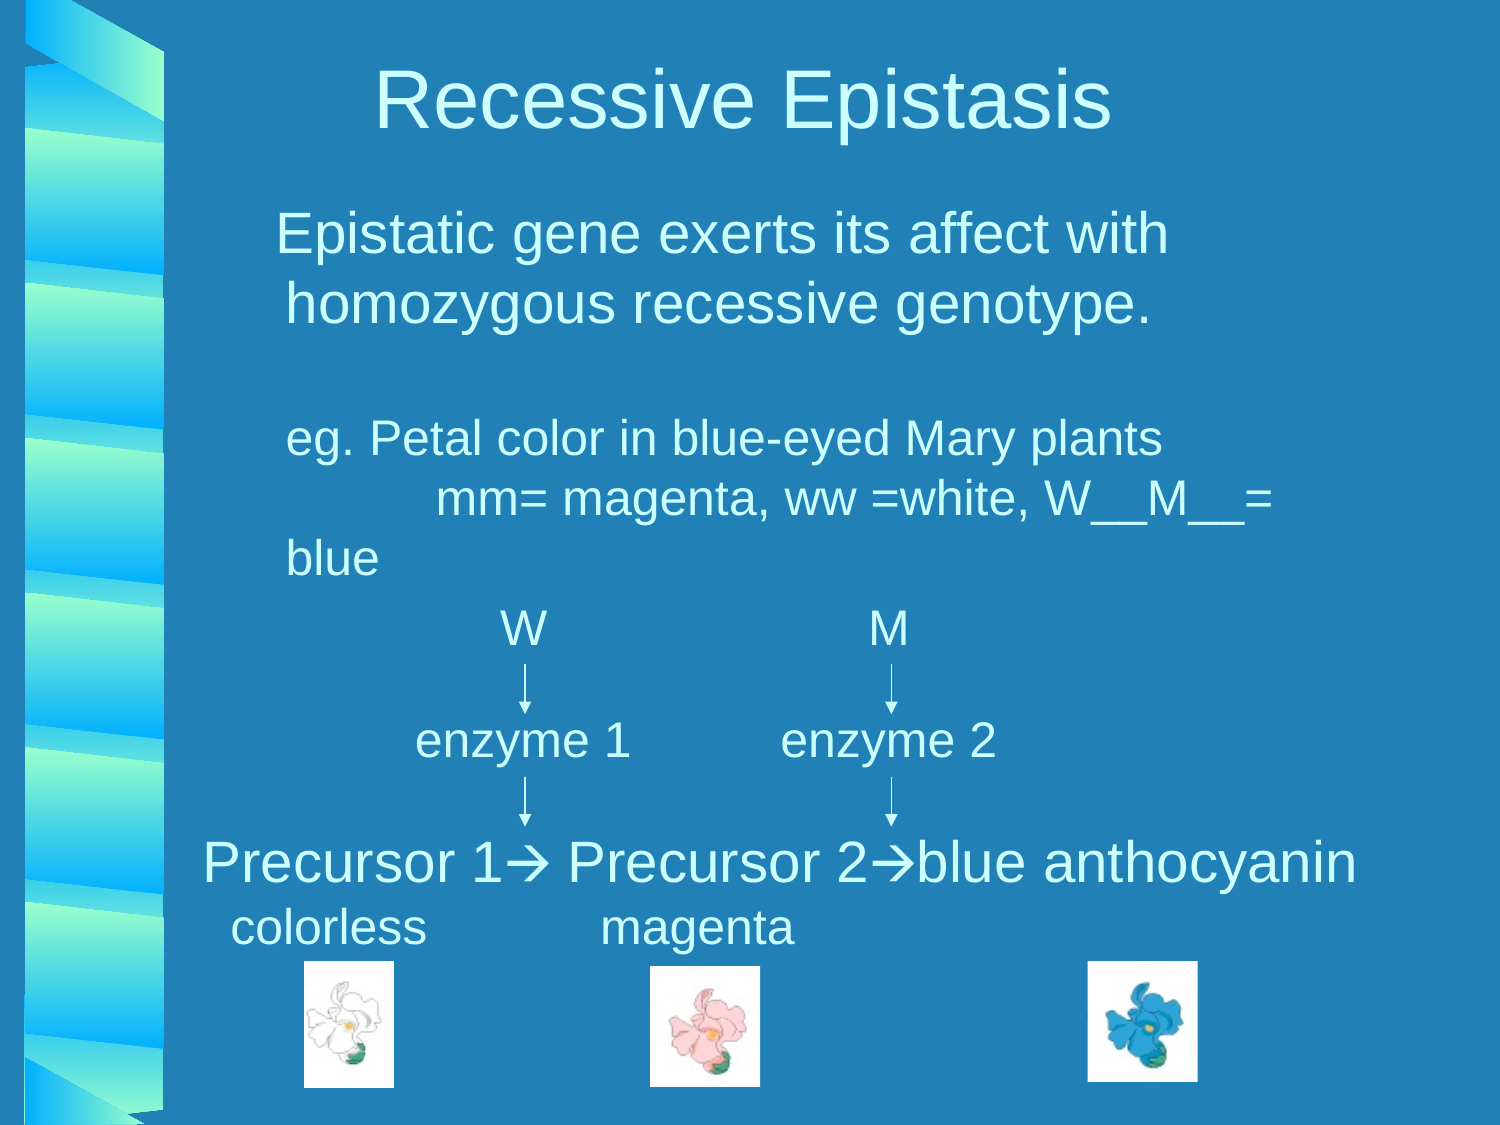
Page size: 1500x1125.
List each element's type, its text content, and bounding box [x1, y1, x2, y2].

title Recessive Epistasis [50, 0, 1438, 153]
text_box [399, 587, 1013, 815]
text_box Epistatic gene exerts its affect with homozygous recessive genotype. eg. Petal color in blue-eyed Mary plants mm= magenta, ww =white, W__M__= blue [195, 187, 1375, 593]
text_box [187, 816, 1409, 1089]
